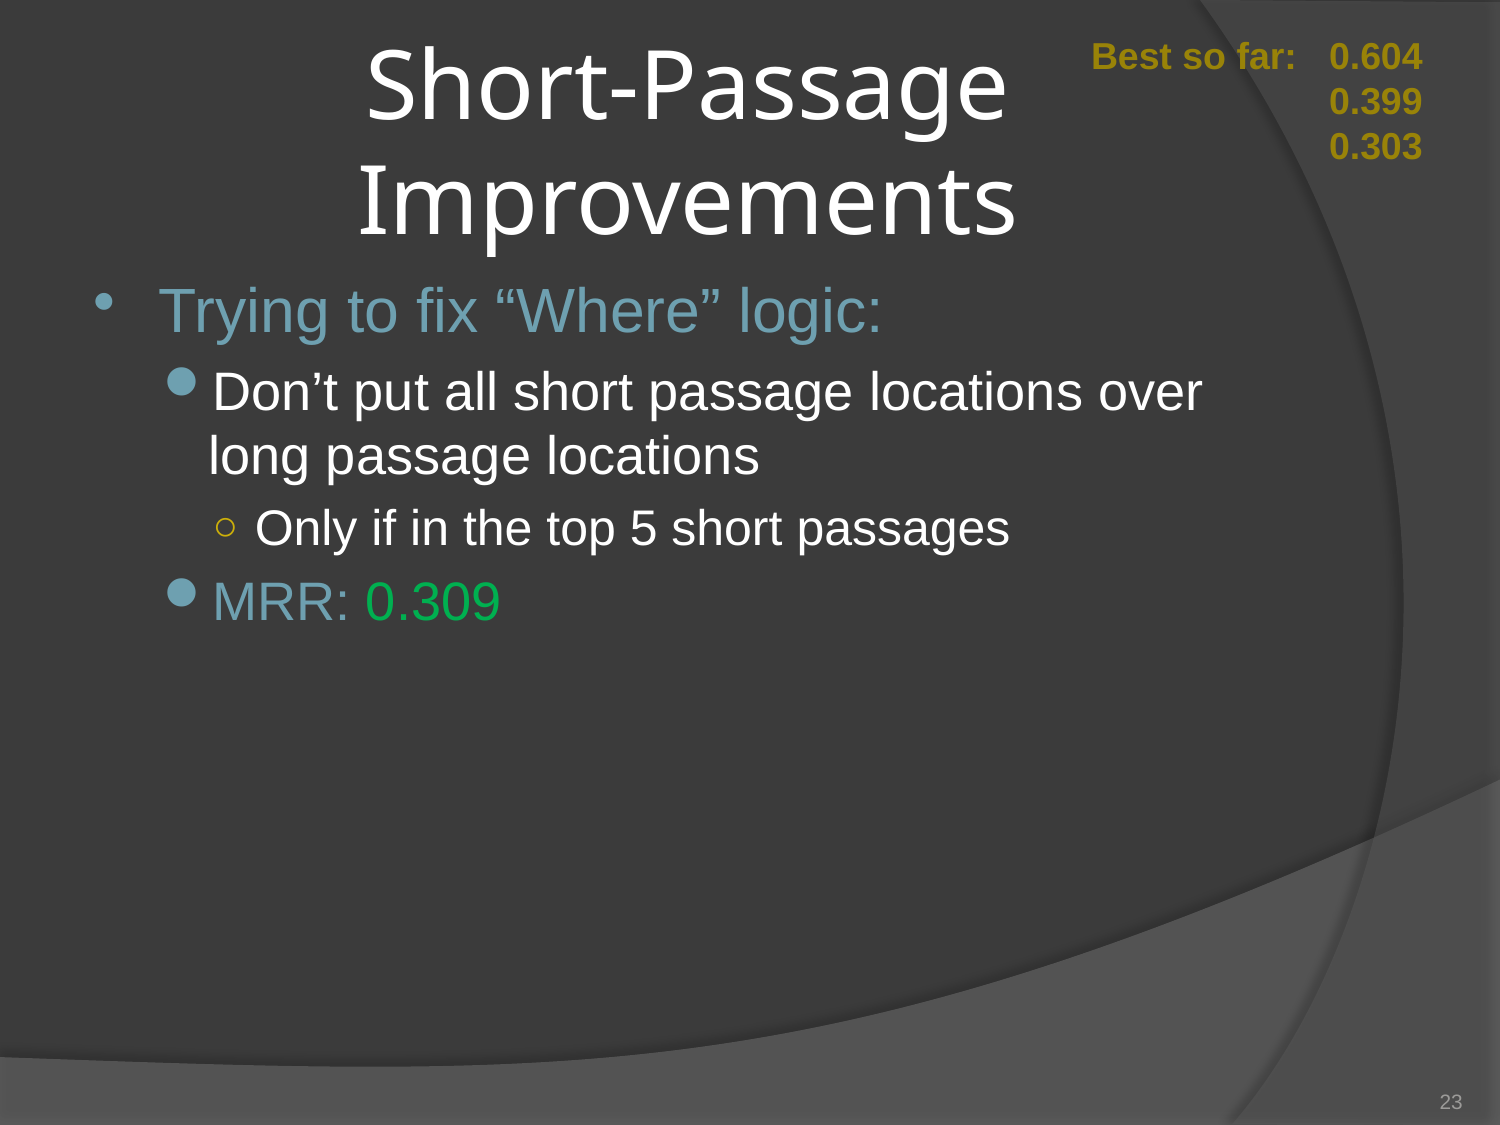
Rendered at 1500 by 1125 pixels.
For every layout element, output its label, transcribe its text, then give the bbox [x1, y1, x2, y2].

text_box 0.604 0.399 0.303 [1314, 24, 1438, 220]
text_box Best so far: [1076, 24, 1313, 130]
slide_number 23 [1337, 1053, 1463, 1114]
list Trying to fix “Where” logic: Don’t put all short passage locations over long passage locations Only if in the top 5 short passages MRR: 0.309 [75, 262, 1300, 1005]
title Short-Passage Improvements [75, 45, 1300, 233]
